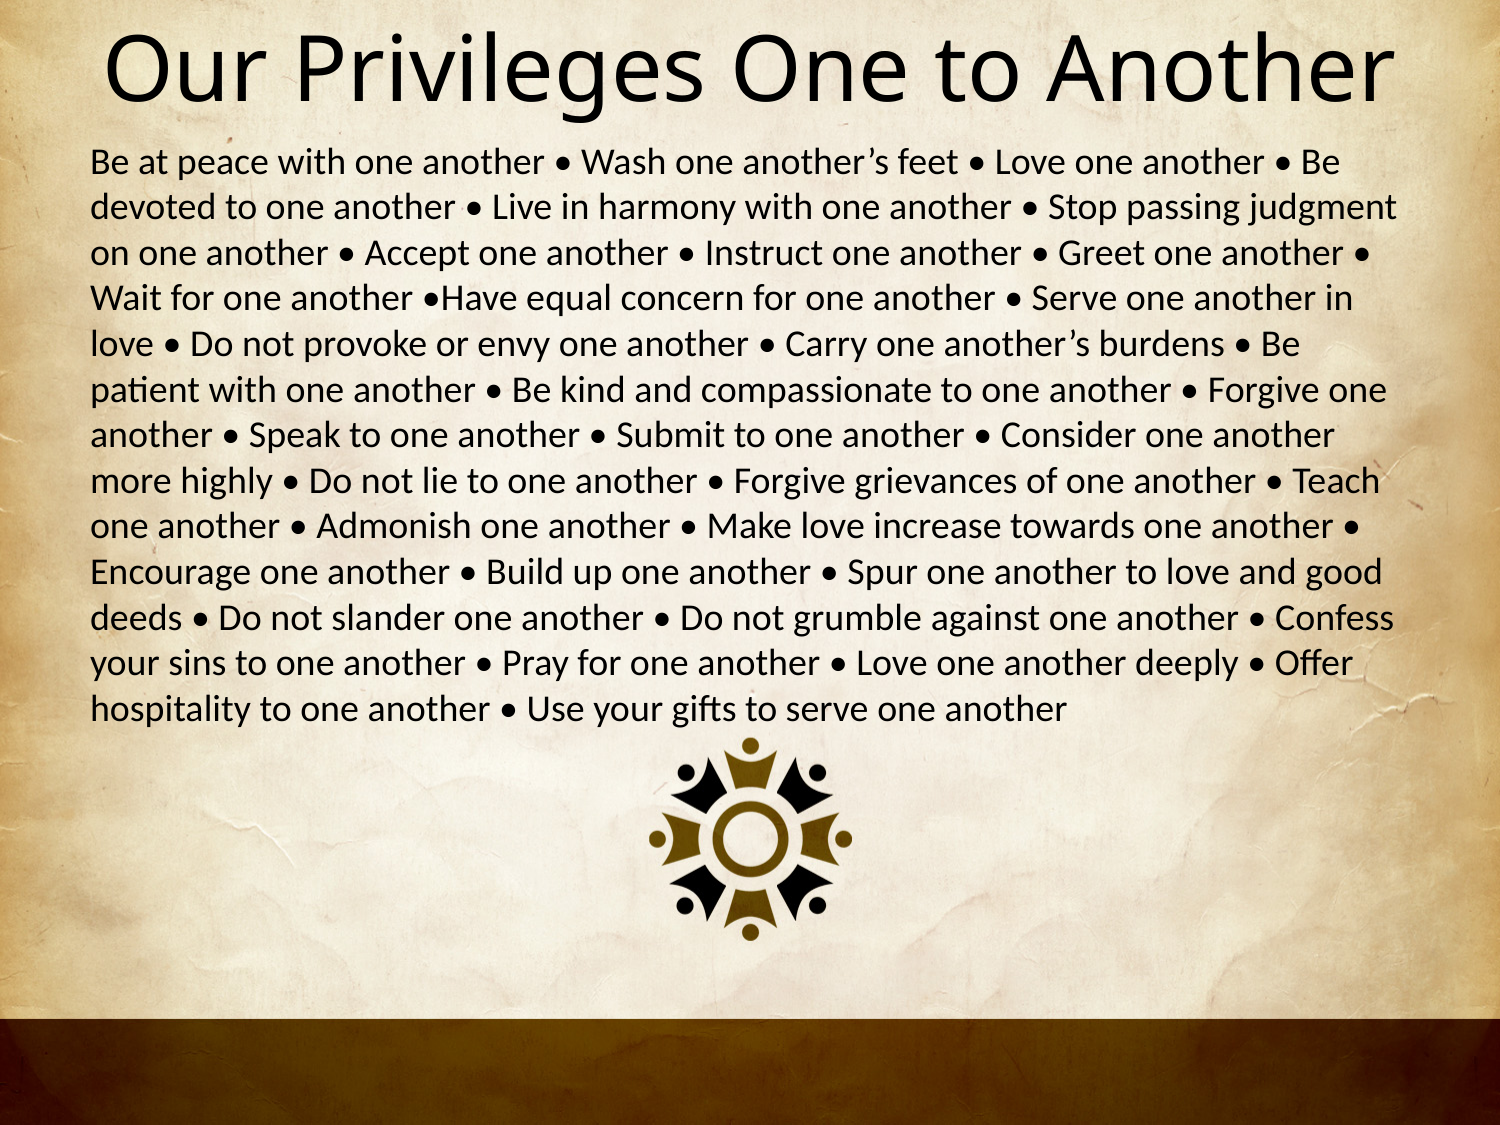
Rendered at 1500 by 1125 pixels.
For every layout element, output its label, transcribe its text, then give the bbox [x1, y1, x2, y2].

picture [0, 0, 1500, 1125]
title Our Privileges One to Another [75, 0, 1425, 128]
list Be at peace with one another • Wash one another’s feet • Love one another • Be devoted to one another • Live in harmony with one another • Stop passing judgment on one another • Accept one another • Instruct one another • Greet one another • Wait for one another •Have equal concern for one another • Serve one another in love • Do not provoke or envy one another • Carry one another’s burdens • Be patient with one another • Be kind and compassionate to one another • Forgive one another • Speak to one another • Submit to one another • Consider one another more highly • Do not lie to one another • Forgive grievances of one another • Teach one another • Admonish one another • Make love increase towards one another • Encourage one another • Build up one another • Spur one another to love and good deeds • Do not slander one another • Do not grumble against one another • Confess your sins to one another • Pray for one another • Love one another deeply • Offer hospitality to one another • Use your gifts to serve one another [75, 128, 1425, 778]
